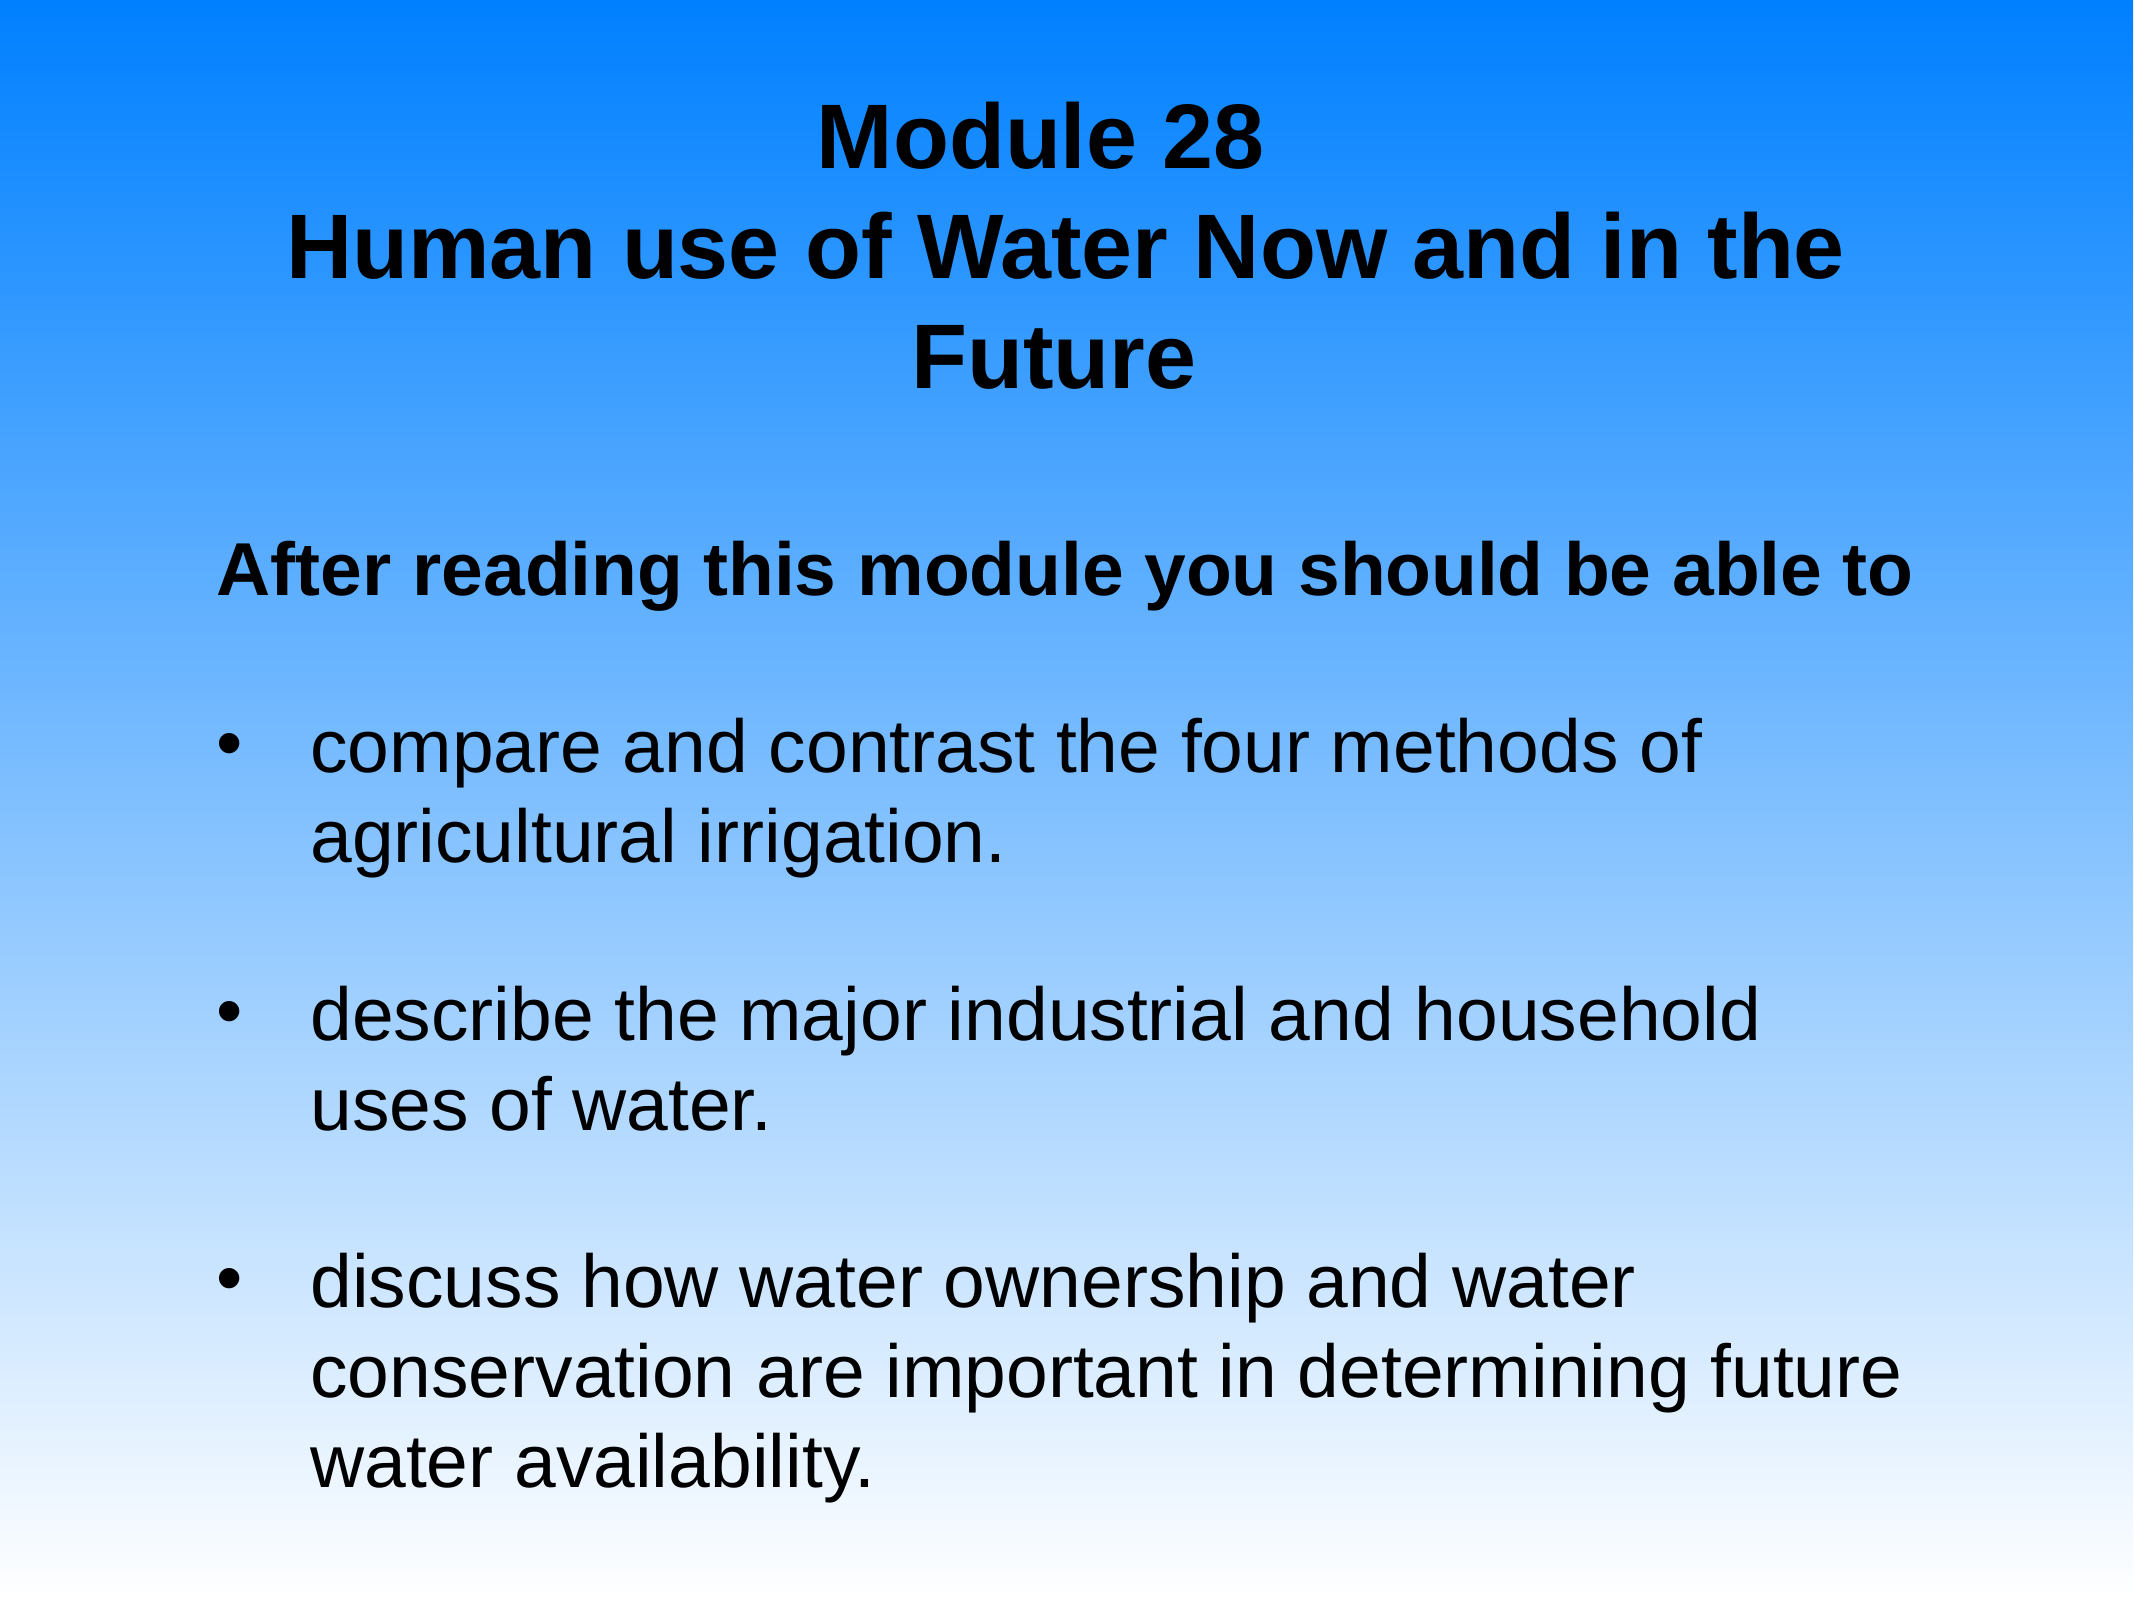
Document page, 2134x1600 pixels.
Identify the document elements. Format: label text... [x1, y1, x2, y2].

list After reading this module you should be able to compare and contrast the four methods of agricultural irrigation. describe the major industrial and household uses of water. discuss how water ownership and water conservation are important in determining future water availability. [208, 443, 1925, 1402]
title Module 28 Human use of Water Now and in the Future [208, 39, 1925, 443]
